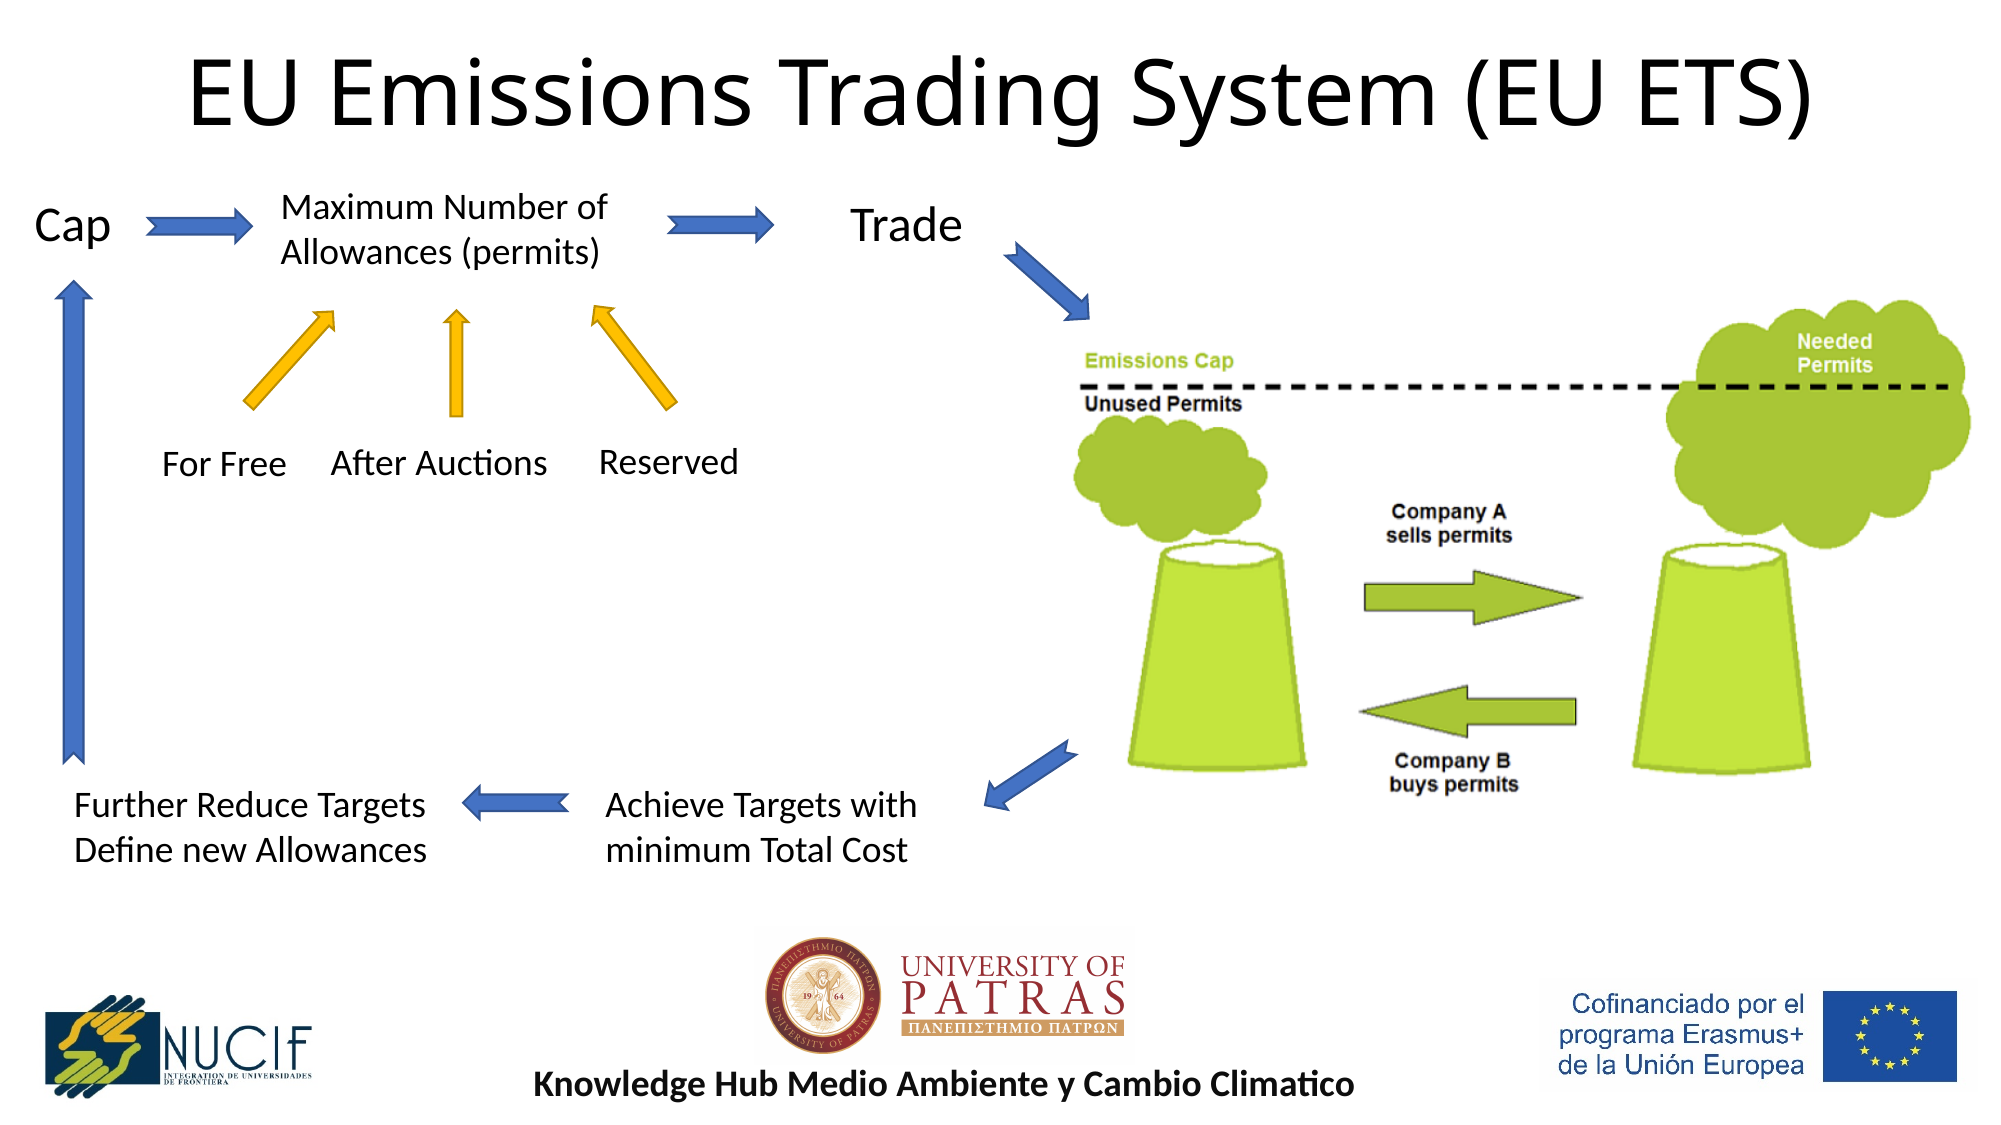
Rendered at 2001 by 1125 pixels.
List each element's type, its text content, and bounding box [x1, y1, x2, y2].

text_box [147, 292, 798, 493]
picture [1056, 288, 1989, 815]
text_box Cap [19, 184, 168, 260]
text_box Trade [835, 184, 983, 260]
text_box Achieve Targets with minimum Total Cost [590, 772, 981, 878]
text_box [54, 279, 94, 766]
title EU Emissions Trading System (EU ETS) [137, 20, 1863, 171]
text_box [1002, 240, 1069, 302]
text_box [983, 747, 1056, 812]
picture [22, 995, 330, 1107]
text_box [666, 205, 775, 244]
text_box [461, 783, 570, 822]
text_box Further Reduce Targets Define new Allowances [59, 772, 449, 878]
text_box [145, 207, 254, 246]
picture [1539, 978, 1978, 1092]
text_box Maximum Number of Allowances (permits) [265, 175, 656, 280]
picture [754, 926, 1135, 1065]
